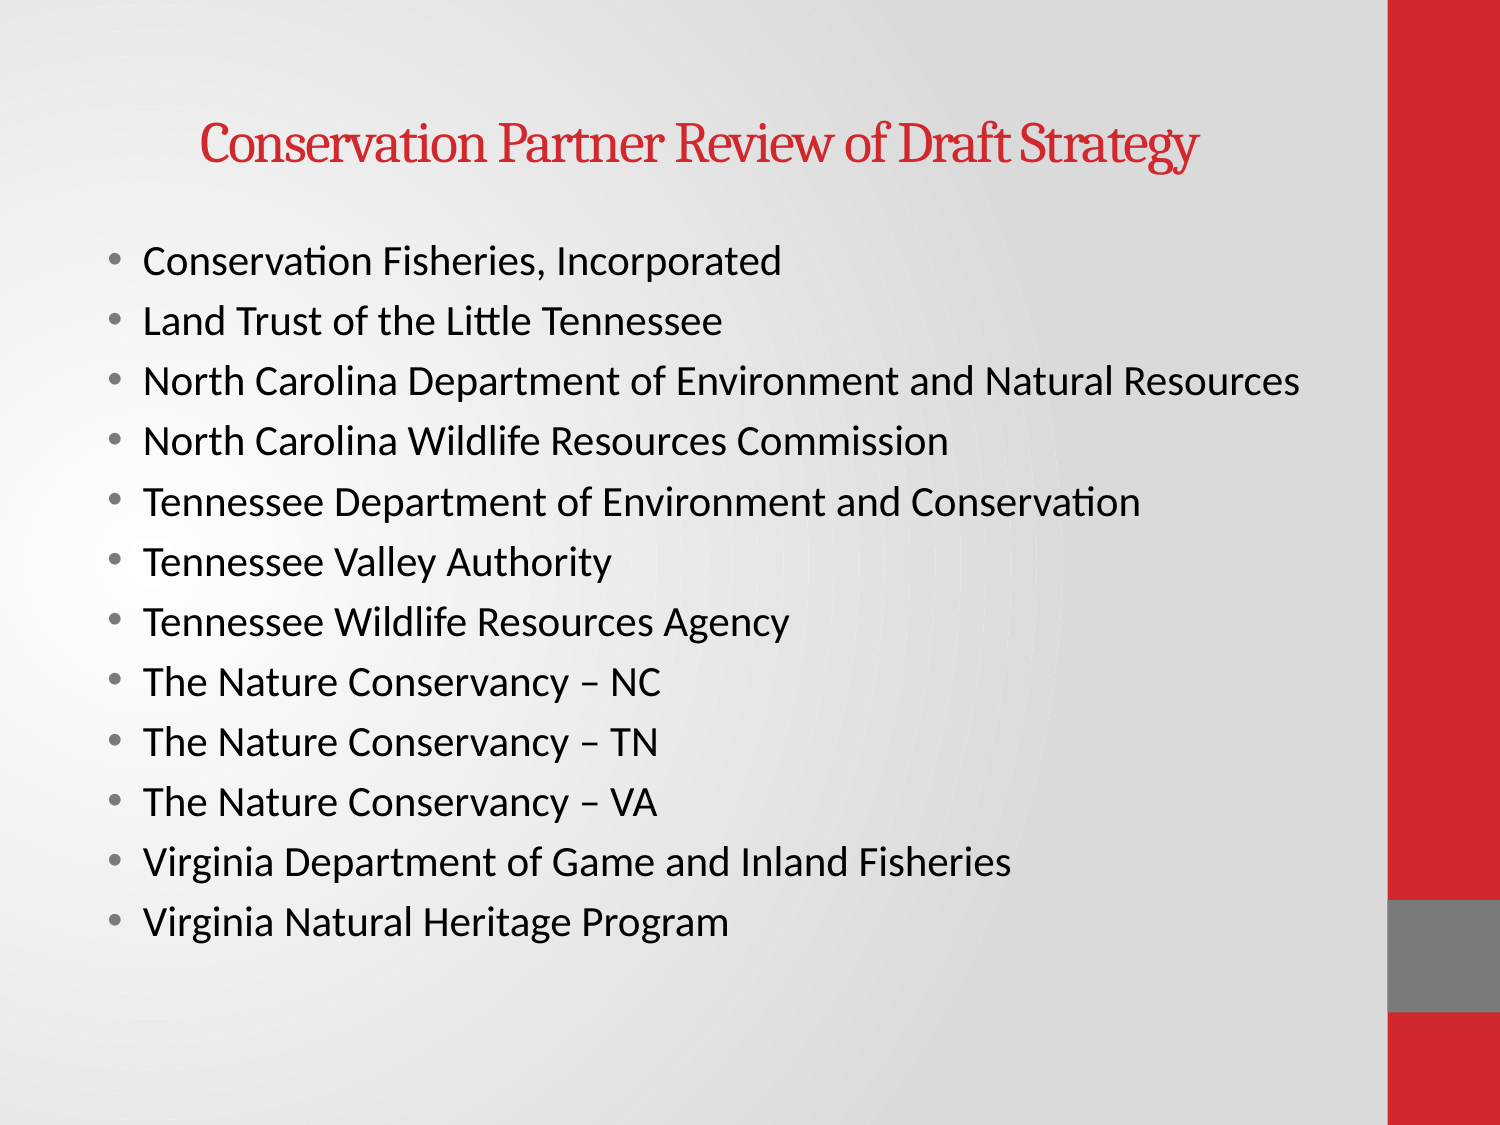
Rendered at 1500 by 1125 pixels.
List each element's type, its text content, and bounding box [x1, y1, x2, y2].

title Conservation Partner Review of Draft Strategy [75, 45, 1325, 224]
list Conservation Fisheries, Incorporated Land Trust of the Little Tennessee North Carolina Department of Environment and Natural Resources North Carolina Wildlife Resources Commission Tennessee Department of Environment and Conservation Tennessee Valley Authority Tennessee Wildlife Resources Agency The Nature Conservancy – NC The Nature Conservancy – TN The Nature Conservancy – VA Virginia Department of Game and Inland Fisheries Virginia Natural Heritage Program [75, 224, 1325, 1013]
